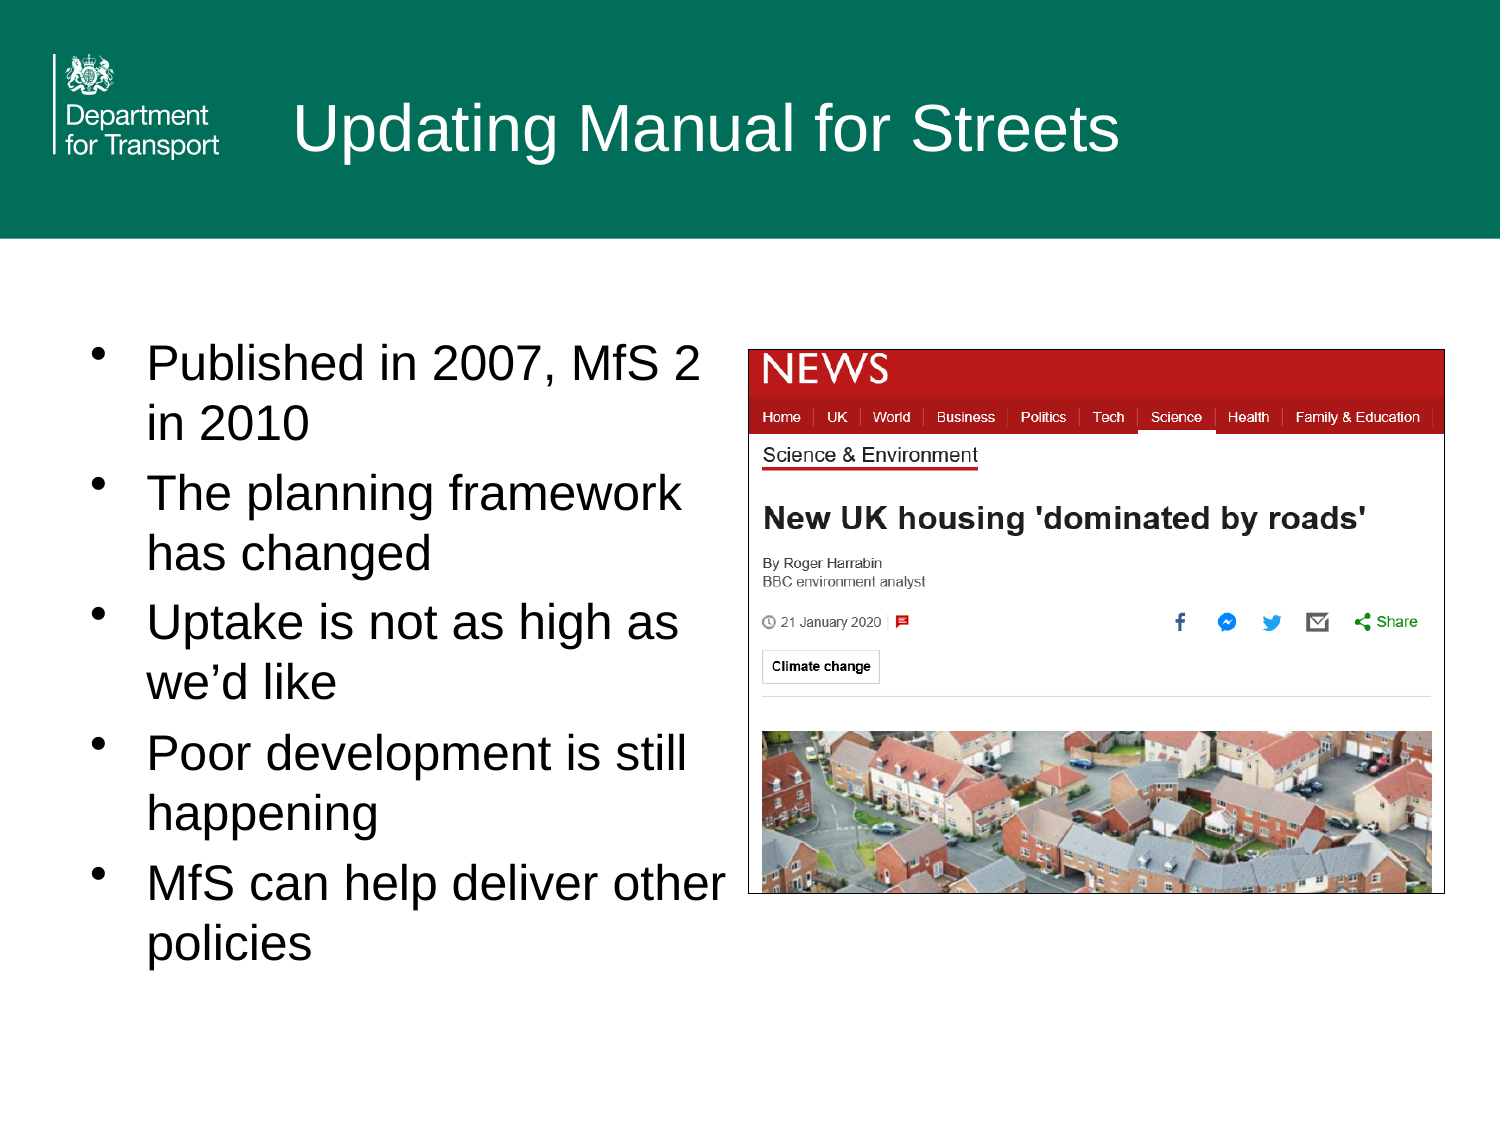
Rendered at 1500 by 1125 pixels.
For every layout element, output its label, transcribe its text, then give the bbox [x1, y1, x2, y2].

picture [53, 54, 219, 160]
list Published in 2007, MfS 2 in 2010 The planning framework has changed Uptake is not as high as we’d like Poor development is still happening MfS can help deliver other policies [75, 262, 749, 1047]
title Updating Manual for Streets [277, 31, 1471, 219]
picture [748, 349, 1445, 894]
